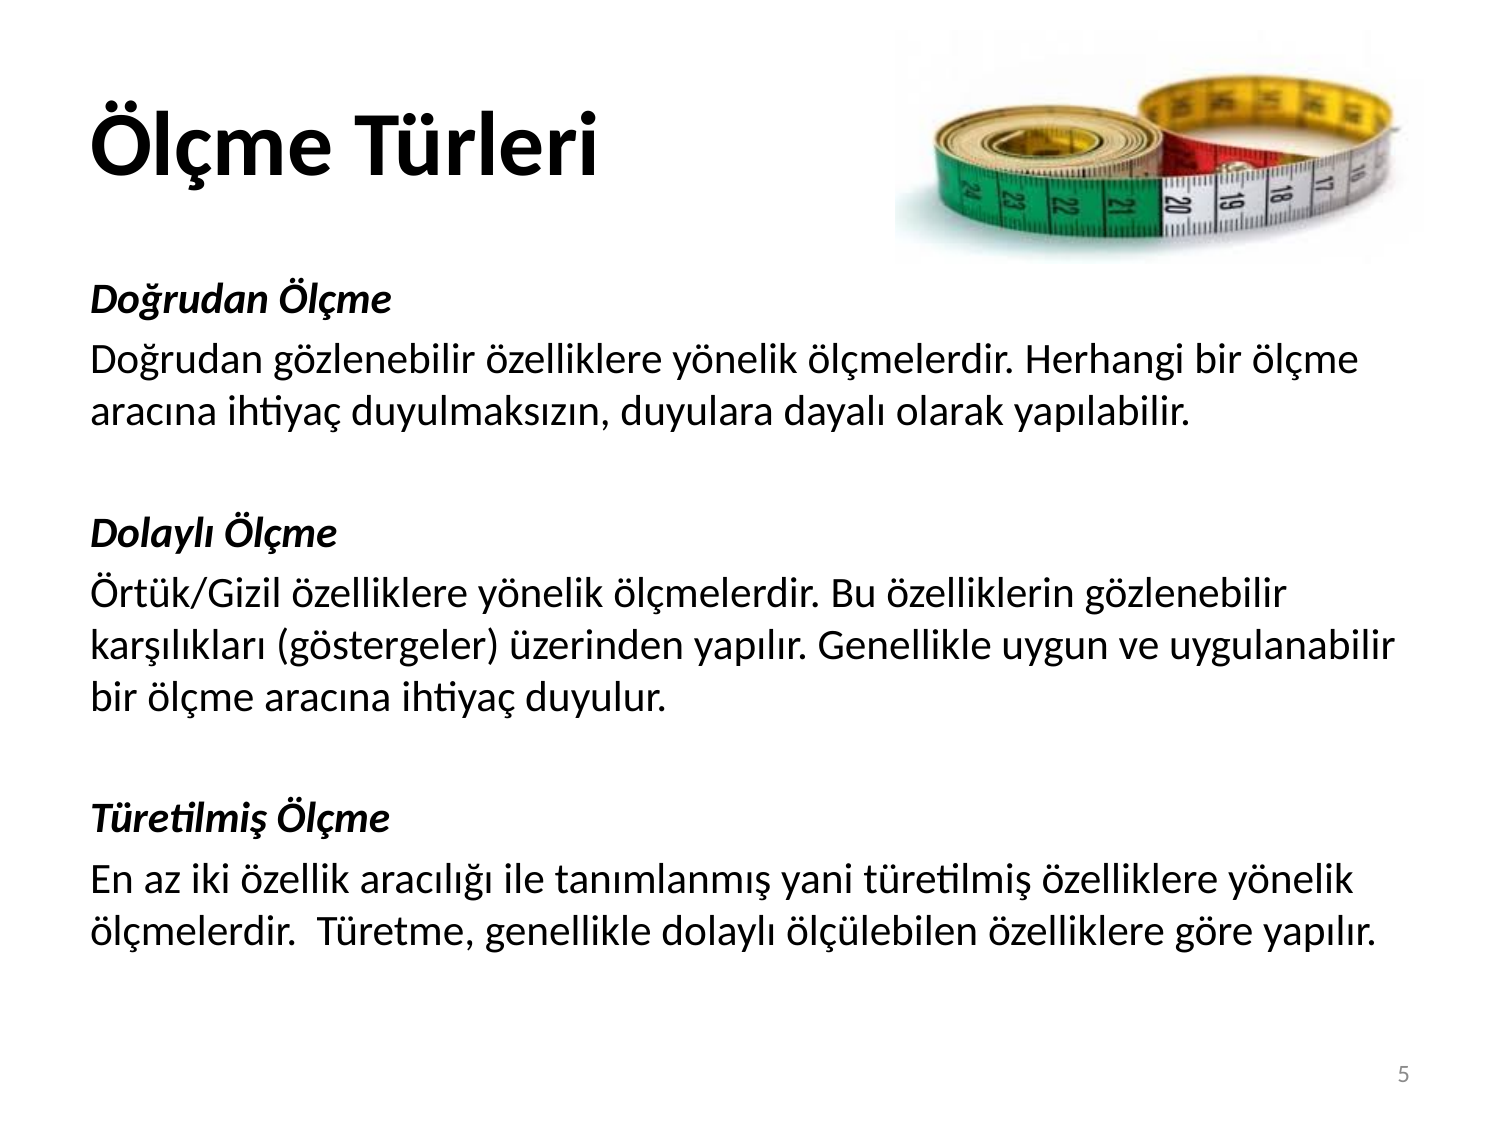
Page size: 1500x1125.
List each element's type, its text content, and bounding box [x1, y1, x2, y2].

slide_number 5 [1074, 1042, 1425, 1103]
title Ölçme Türleri [75, 45, 889, 233]
list Doğrudan Ölçme Doğrudan gözlenebilir özelliklere yönelik ölçmelerdir. Herhangi bir ölçme aracına ihtiyaç duyulmaksızın, duyulara dayalı olarak yapılabilir. Dolaylı Ölçme Örtük/Gizil özelliklere yönelik ölçmelerdir. Bu özelliklerin gözlenebilir karşılıkları (göstergeler) üzerinden yapılır. Genellikle uygun ve uygulanabilir bir ölçme aracına ihtiyaç duyulur. Türetilmiş Ölçme En az iki özellik aracılığı ile tanımlanmış yani türetilmiş özelliklere yönelik ölçmelerdir. Türetme, genellikle dolaylı ölçülebilen özelliklere göre yapılır. [75, 262, 1425, 1005]
picture [894, 30, 1424, 264]
